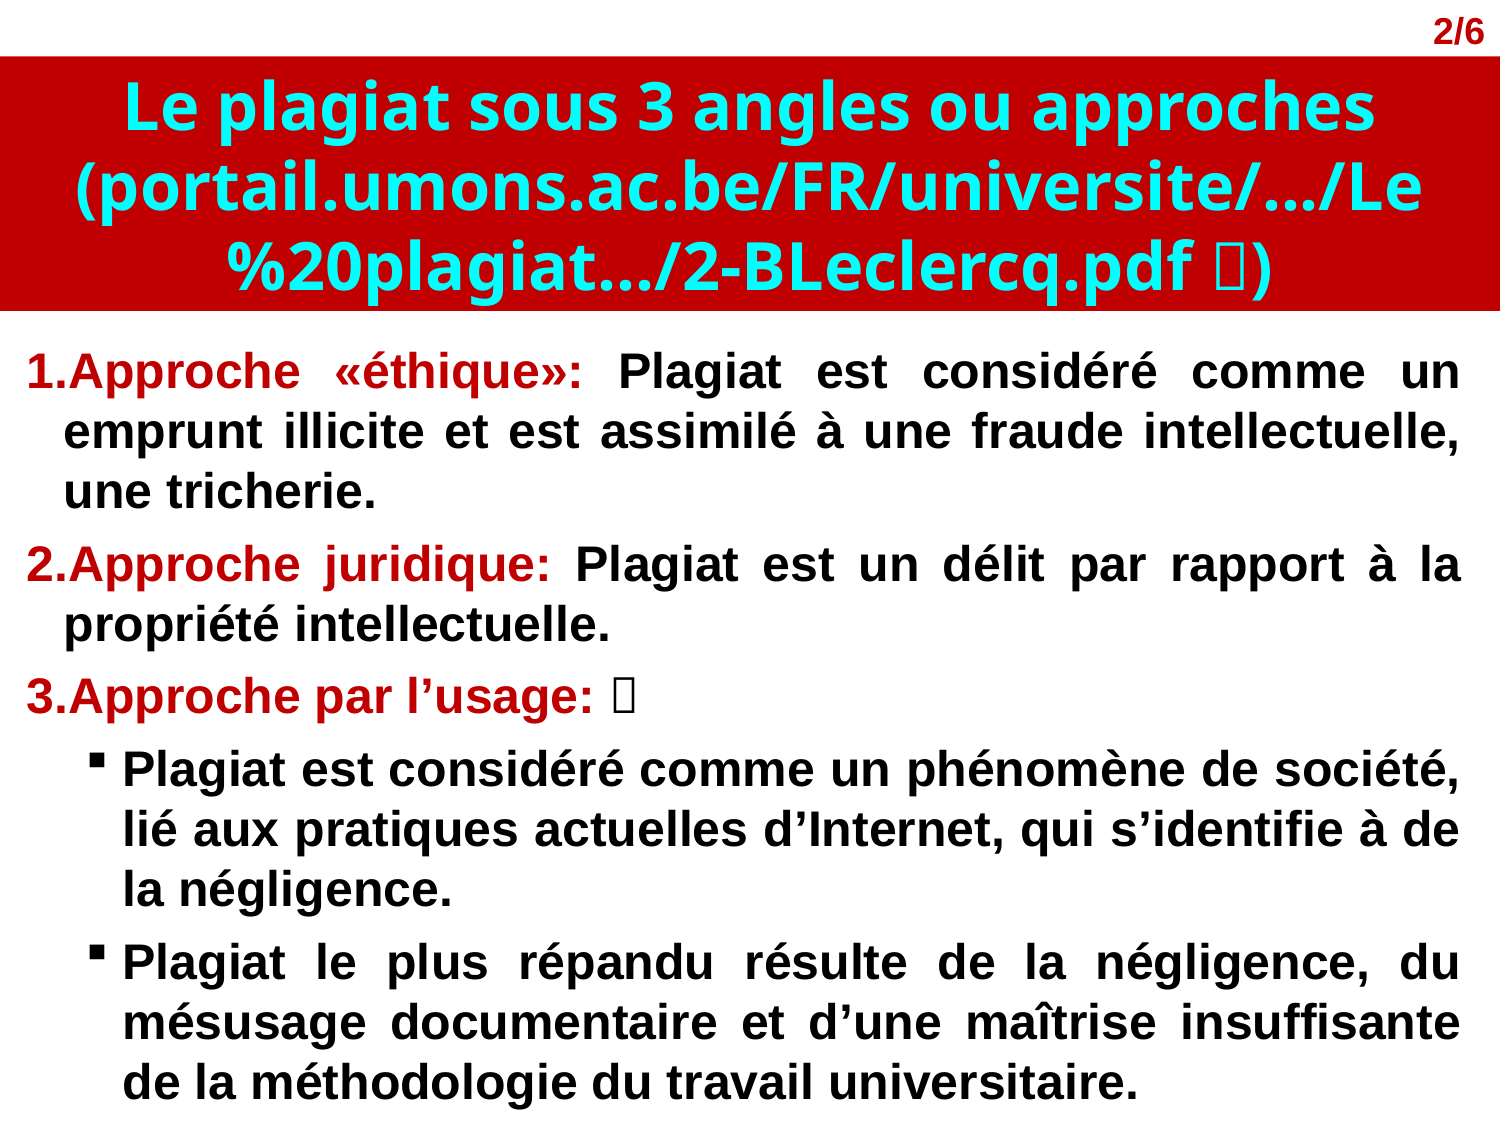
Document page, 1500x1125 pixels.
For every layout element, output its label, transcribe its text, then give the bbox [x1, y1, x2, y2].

text_box 2/6 [1347, 0, 1500, 60]
text_box Le plagiat sous 3 angles ou approches (portail.umons.ac.be/FR/universite/.../Le%20plagiat.../2-BLeclercq.pdf ) [0, 56, 1500, 311]
text_box Approche «éthique»: Plagiat est considéré comme un emprunt illicite et est assimilé à une fraude intellectuelle, une tricherie. Approche juridique: Plagiat est un délit par rapport à la propriété intellectuelle. Approche par l’usage:  Plagiat est considéré comme un phénomène de société, lié aux pratiques actuelles d’Internet, qui s’identifie à de la négligence. Plagiat le plus répandu résulte de la négligence, du mésusage documentaire et d’une maîtrise insuffisante de la méthodologie du travail universitaire. [11, 311, 1477, 1117]
